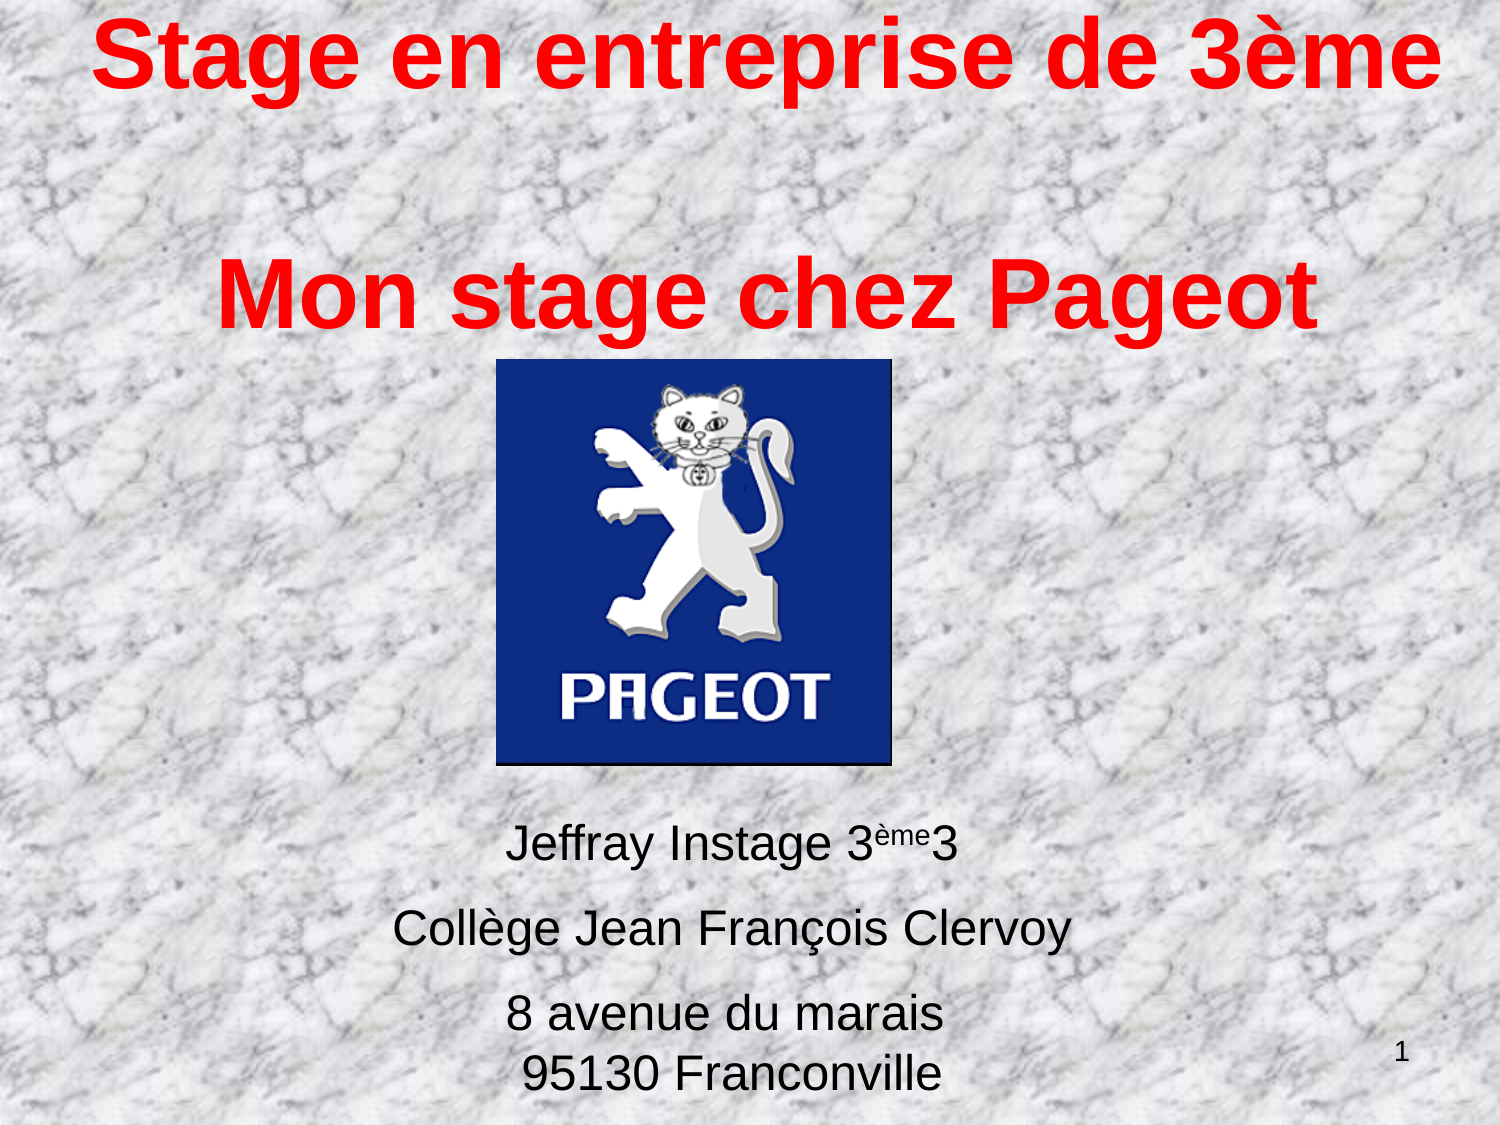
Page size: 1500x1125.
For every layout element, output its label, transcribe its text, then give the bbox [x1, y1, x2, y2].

picture [0, 0, 1500, 1125]
text_box Jeffray Instage 3ème3 Collège Jean François Clervoy 8 avenue du marais 95130 Franconville [265, 802, 1199, 1125]
title Stage en entreprise de 3ème Mon stage chez Pageot [70, 66, 1465, 231]
slide_number 1 [1074, 1024, 1425, 1103]
